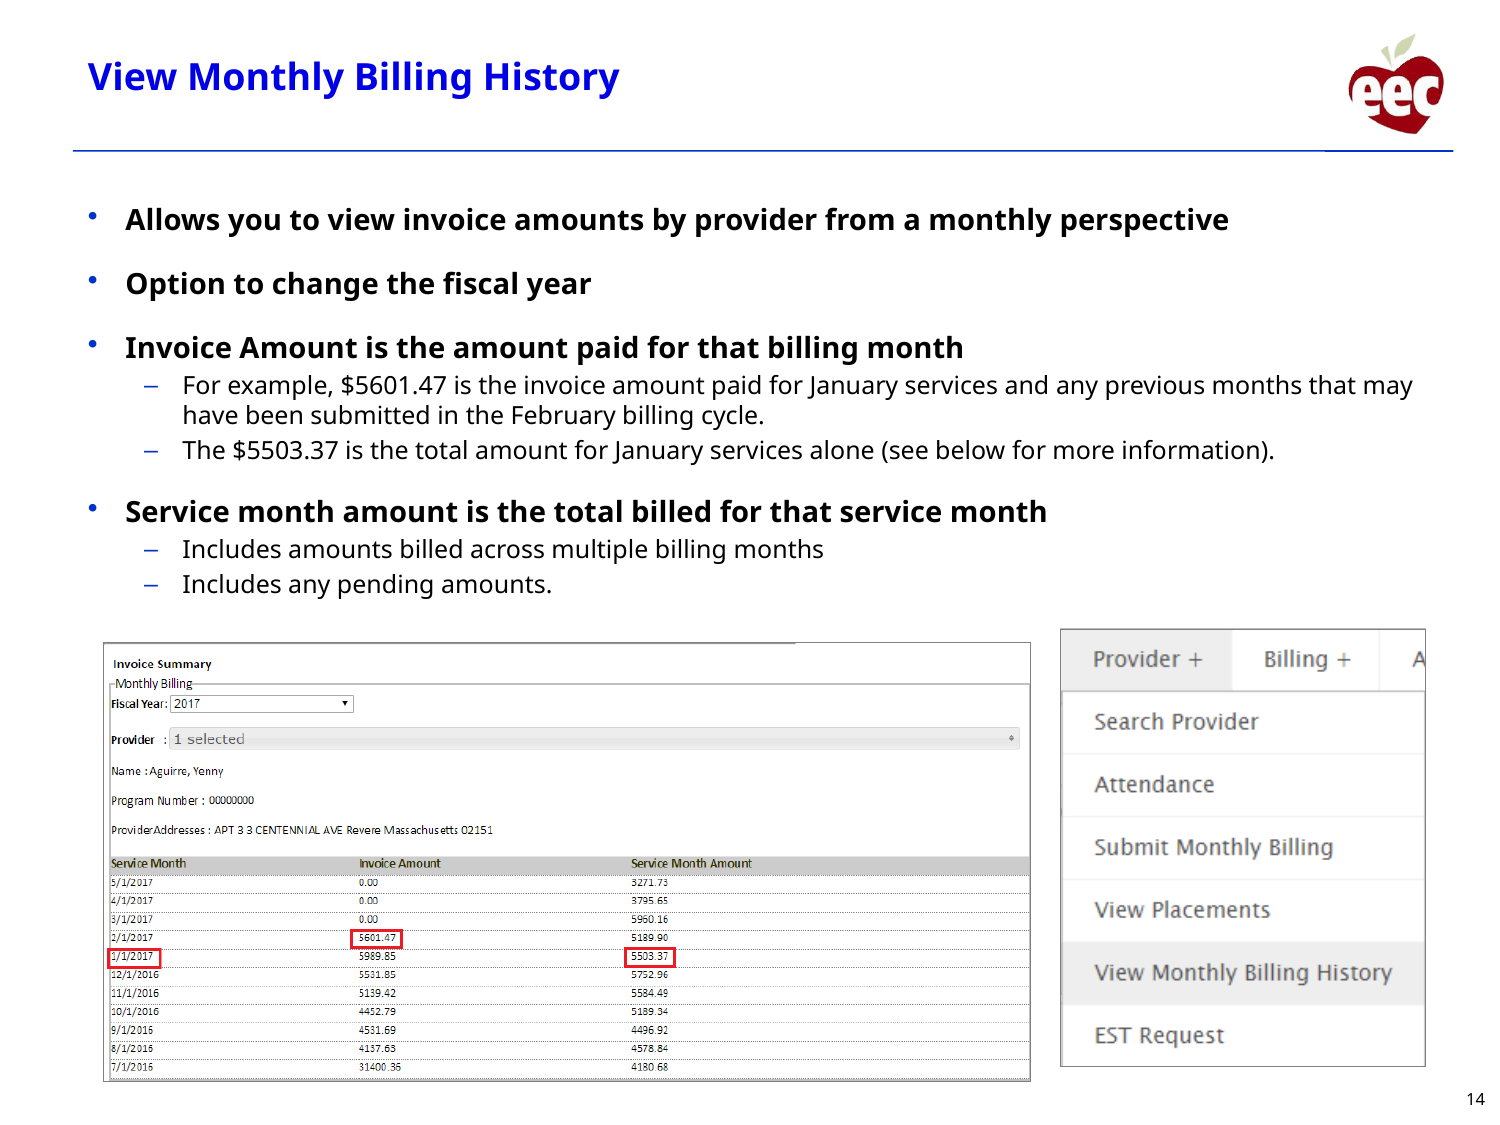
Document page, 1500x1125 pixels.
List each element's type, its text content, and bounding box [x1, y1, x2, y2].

slide_number 14 [1182, 1081, 1500, 1125]
list Allows you to view invoice amounts by provider from a monthly perspective Option to change the fiscal year Invoice Amount is the amount paid for that billing month For example, $5601.47 is the invoice amount paid for January services and any previous months that may have been submitted in the February billing cycle. The $5503.37 is the total amount for January services alone (see below for more information). Service month amount is the total billed for that service month Includes amounts billed across multiple billing months Includes any pending amounts. [72, 193, 1434, 630]
list View Monthly Billing History [72, 45, 1244, 123]
picture [1342, 29, 1451, 138]
picture [1060, 628, 1426, 1067]
picture [102, 642, 1031, 1082]
